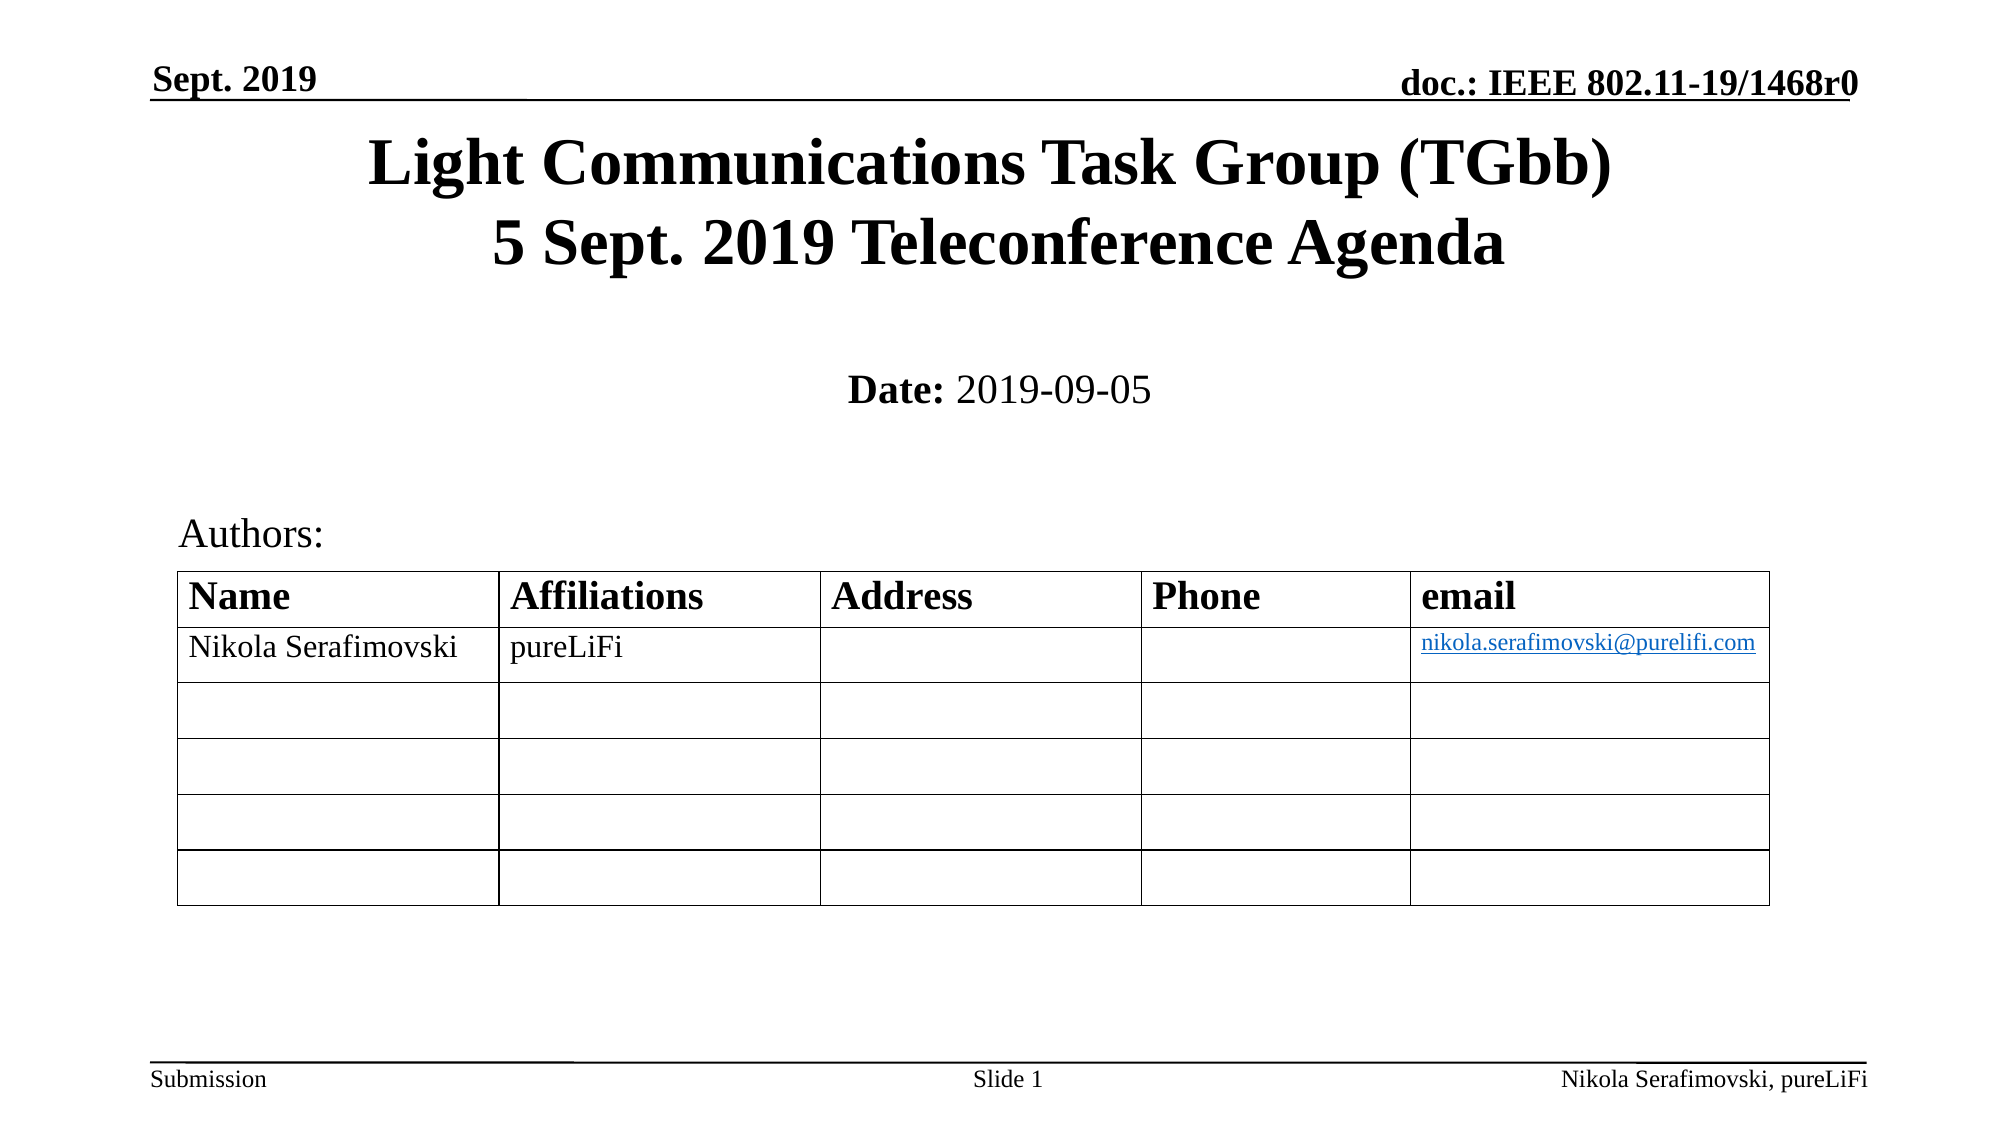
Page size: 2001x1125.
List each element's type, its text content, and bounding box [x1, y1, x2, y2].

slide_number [152, 54, 563, 100]
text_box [162, 570, 1830, 977]
text_box Authors: [162, 498, 401, 561]
title Light Communications Task Group (TGbb) 5 Sept. 2019 Teleconference Agenda [149, 76, 1851, 319]
slide_number Slide 1 [950, 1061, 1067, 1123]
subtitle Date: 2019-09-05 [299, 354, 1701, 433]
footer Nikola Serafimovski, pureLiFi [1171, 1061, 1869, 1093]
